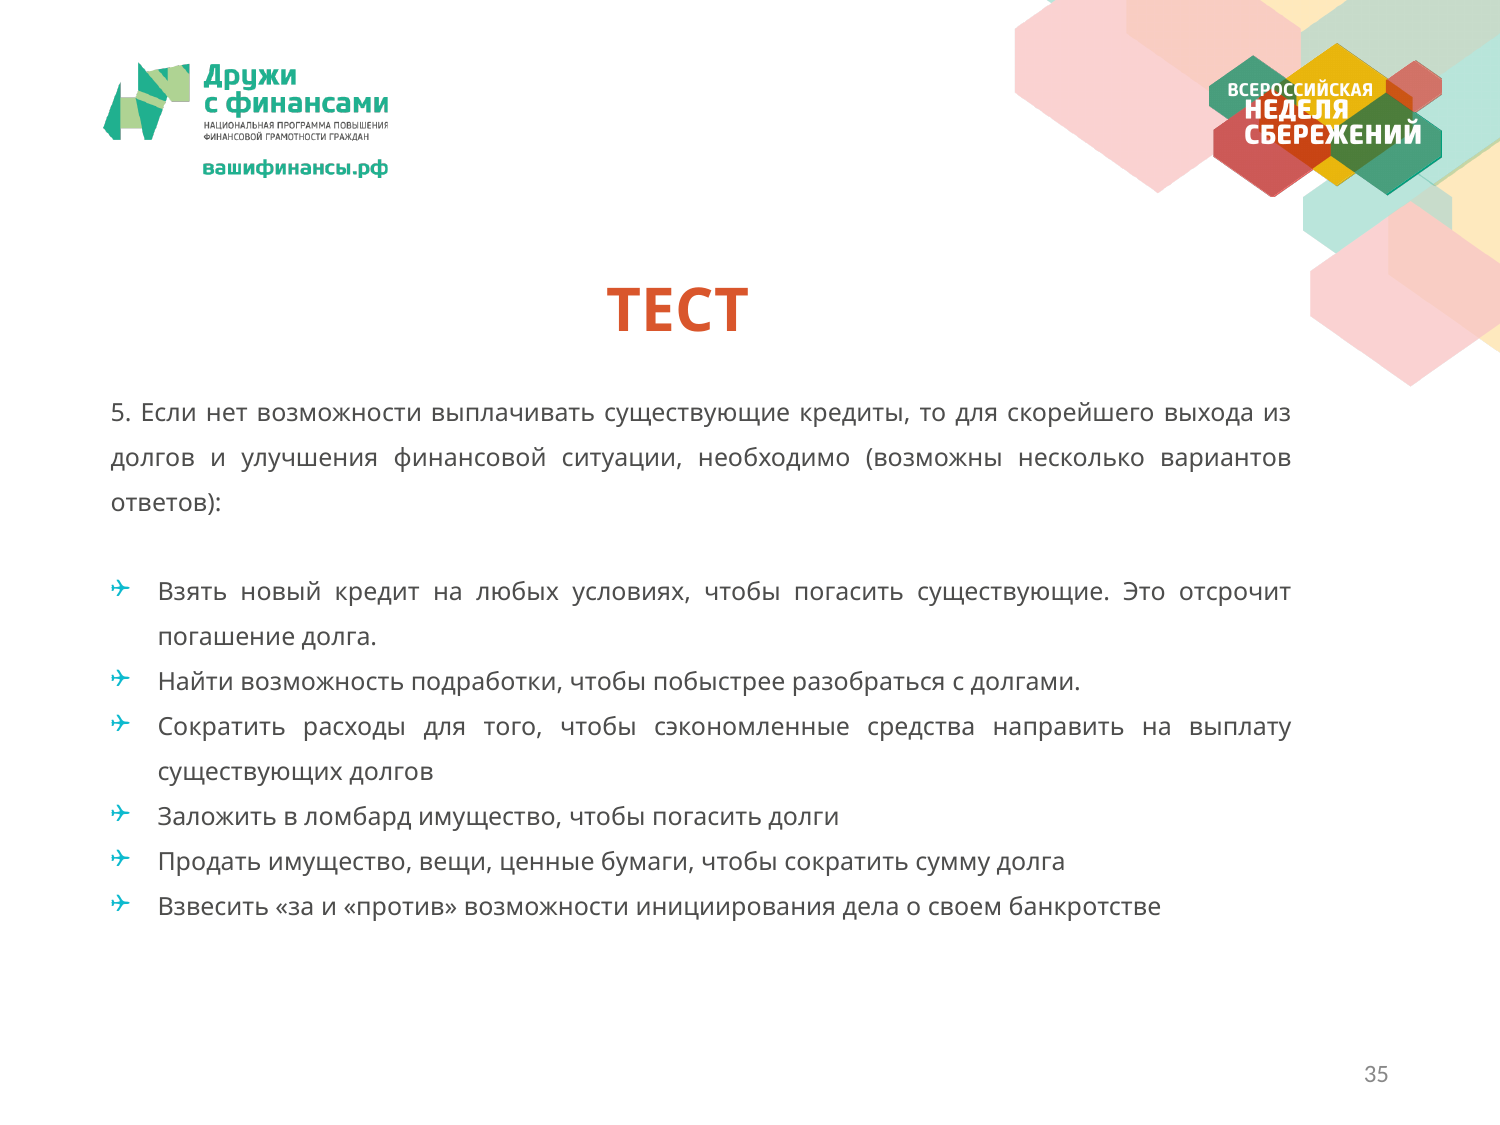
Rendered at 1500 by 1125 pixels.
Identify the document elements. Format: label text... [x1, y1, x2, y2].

title ТЕСТ [598, 256, 827, 367]
text_box 5. Если нет возможности выплачивать существующие кредиты, то для скорейшего выхода из долгов и улучшения финансовой ситуации, необходимо (возможны несколько вариантов ответов): Взять новый кредит на любых условиях, чтобы погасить существующие. Это отсрочит погашение долга. Найти возможность подработки, чтобы побыстрее разобраться с долгами. Сократить расходы для того, чтобы сэкономленные средства направить на выплату существующих долгов Заложить в ломбард имущество, чтобы погасить долги Продать имущество, вещи, ценные бумаги, чтобы сократить сумму долга Взвесить «за и «против» возможности инициирования дела о своем банкротстве [103, 373, 1301, 928]
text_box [1000, 0, 1500, 399]
slide_number 35 [1353, 1050, 1398, 1096]
picture [102, 61, 388, 179]
